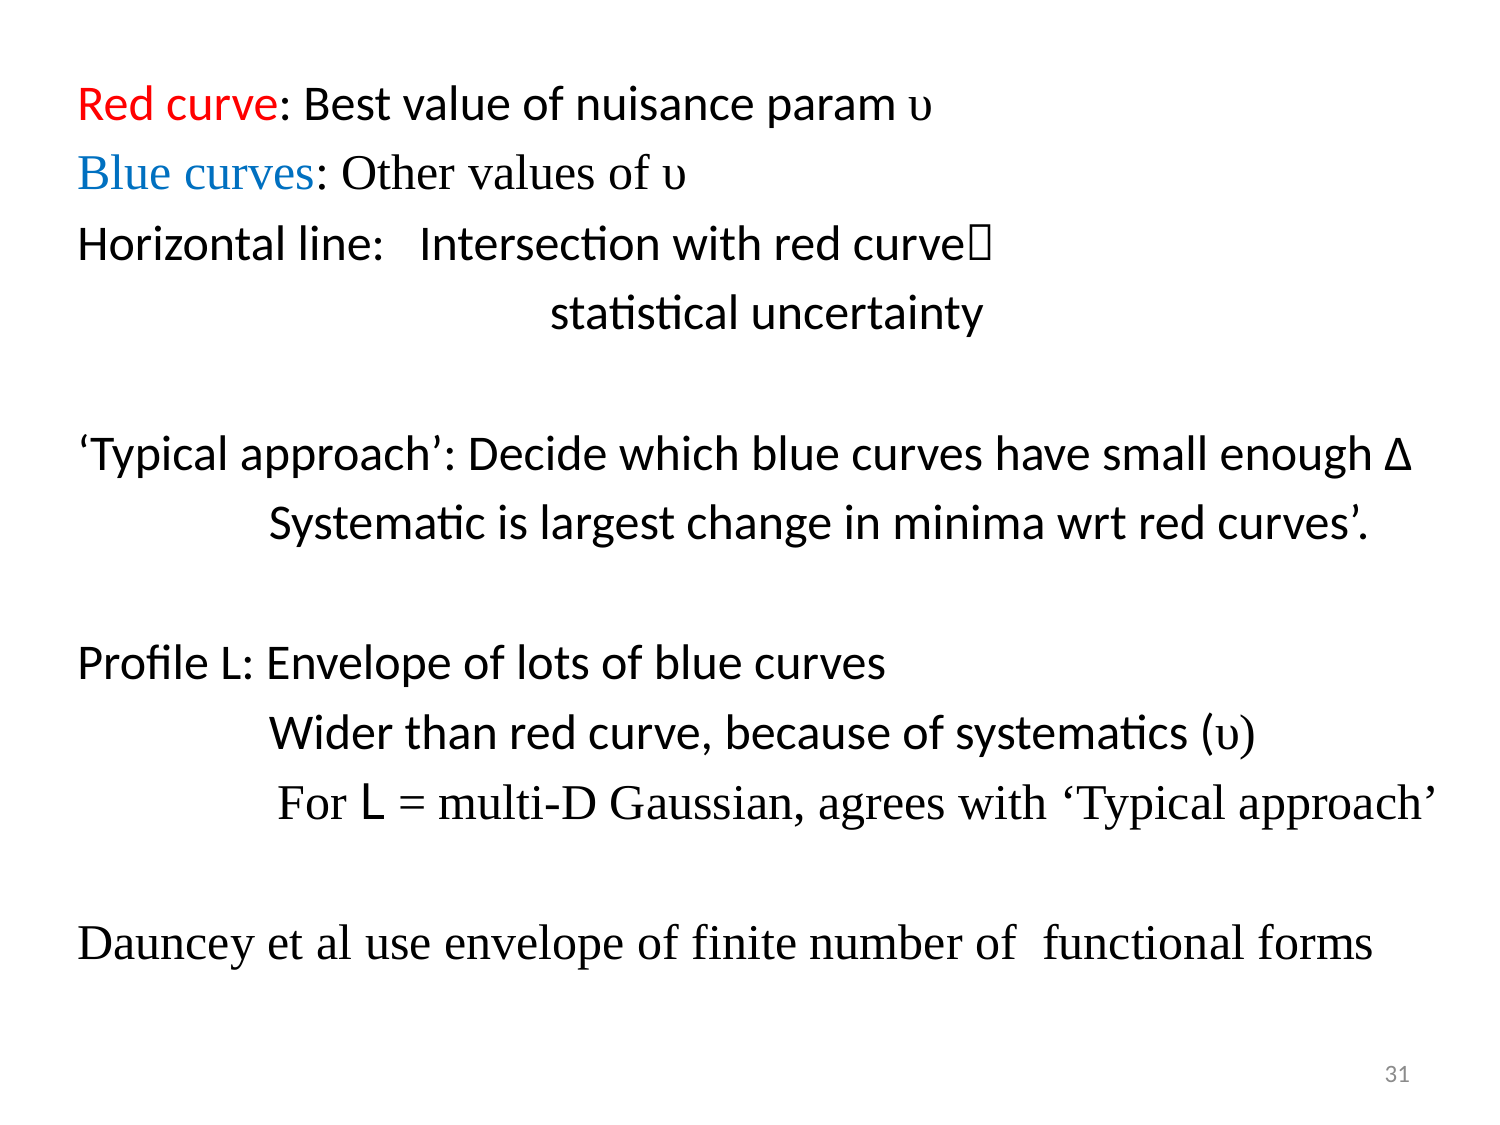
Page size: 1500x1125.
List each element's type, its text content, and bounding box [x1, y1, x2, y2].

list Red curve: Best value of nuisance param υ Blue curves: Other values of υ Horizontal line: Intersection with red curve statistical uncertainty ‘Typical approach’: Decide which blue curves have small enough ∆ Systematic is largest change in minima wrt red curves’. Profile L: Envelope of lots of blue curves Wider than red curve, because of systematics (υ) For L = multi-D Gaussian, agrees with ‘Typical approach’ Dauncey et al use envelope of finite number of functional forms [62, 62, 1463, 1063]
slide_number 31 [1074, 1042, 1425, 1103]
